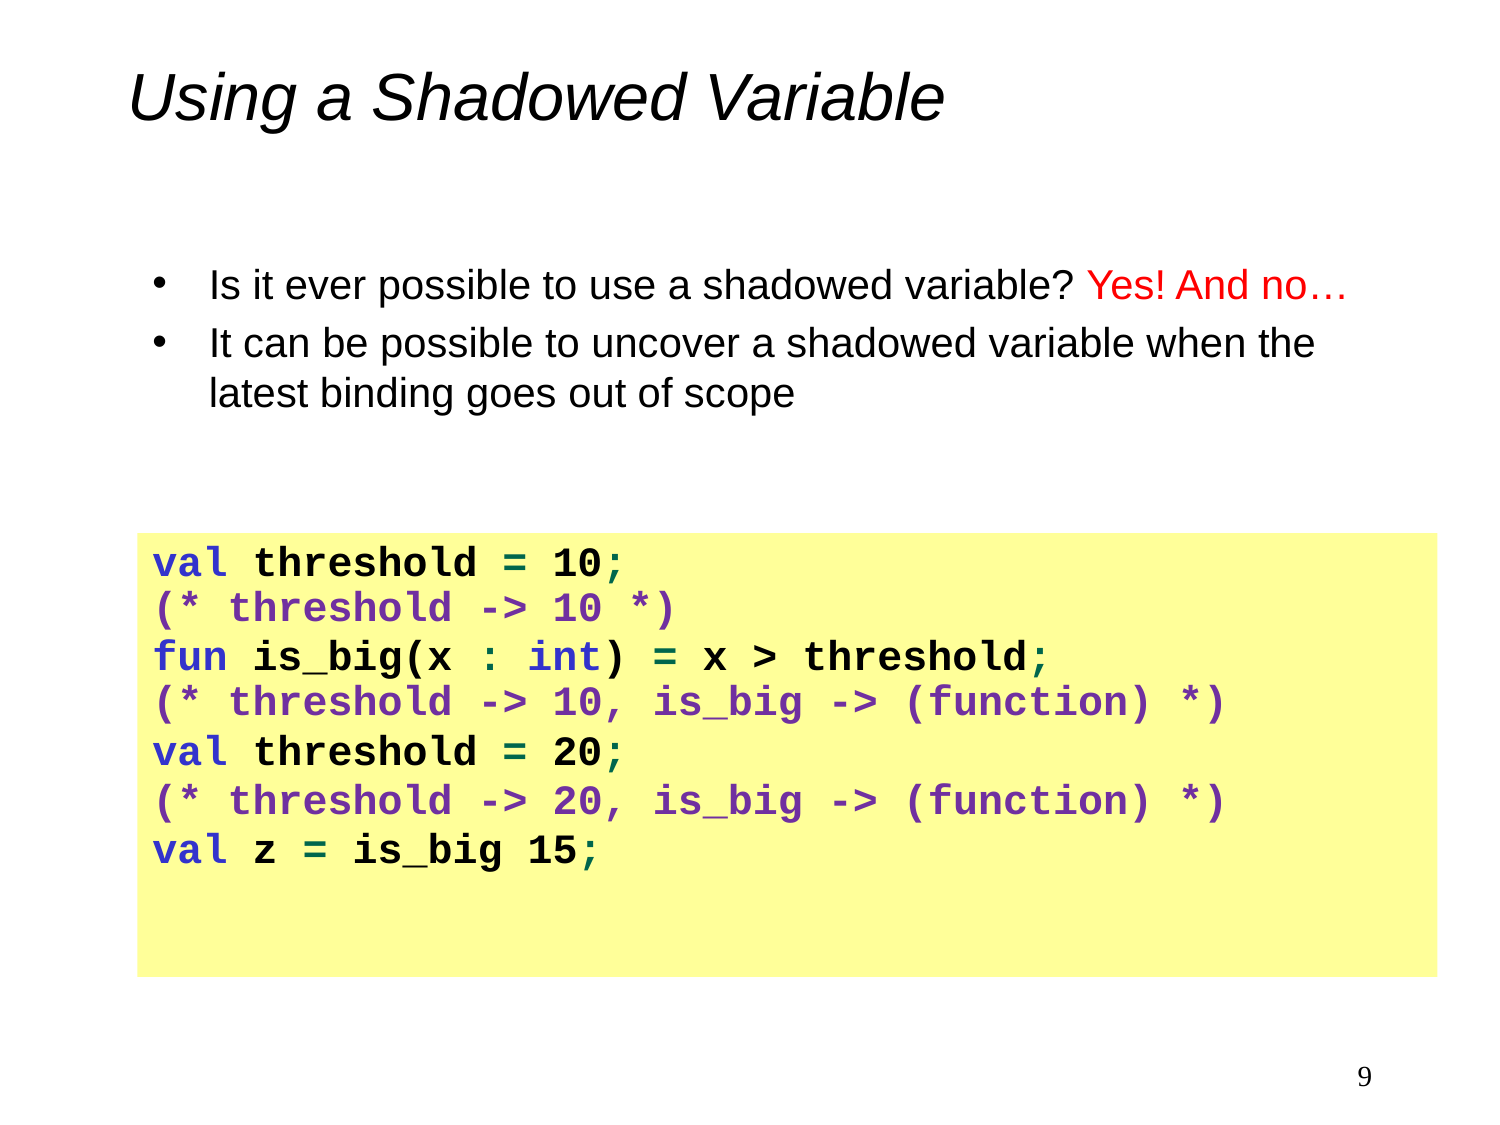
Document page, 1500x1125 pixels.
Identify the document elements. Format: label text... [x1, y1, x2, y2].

list Is it ever possible to use a shadowed variable? Yes! And no… It can be possible to uncover a shadowed variable when the latest binding goes out of scope [137, 249, 1413, 438]
title Using a Shadowed Variable [112, 0, 1388, 188]
slide_number 9 [1074, 1050, 1388, 1125]
text_box val threshold = 10; (* threshold -> 10 *) fun is_big(x : int) = x > threshold; (* threshold -> 10, is_big -> (function) *) val threshold = 20; (* threshold -> 20, is_big -> (function) *) val z = is_big 15; [137, 533, 1438, 977]
